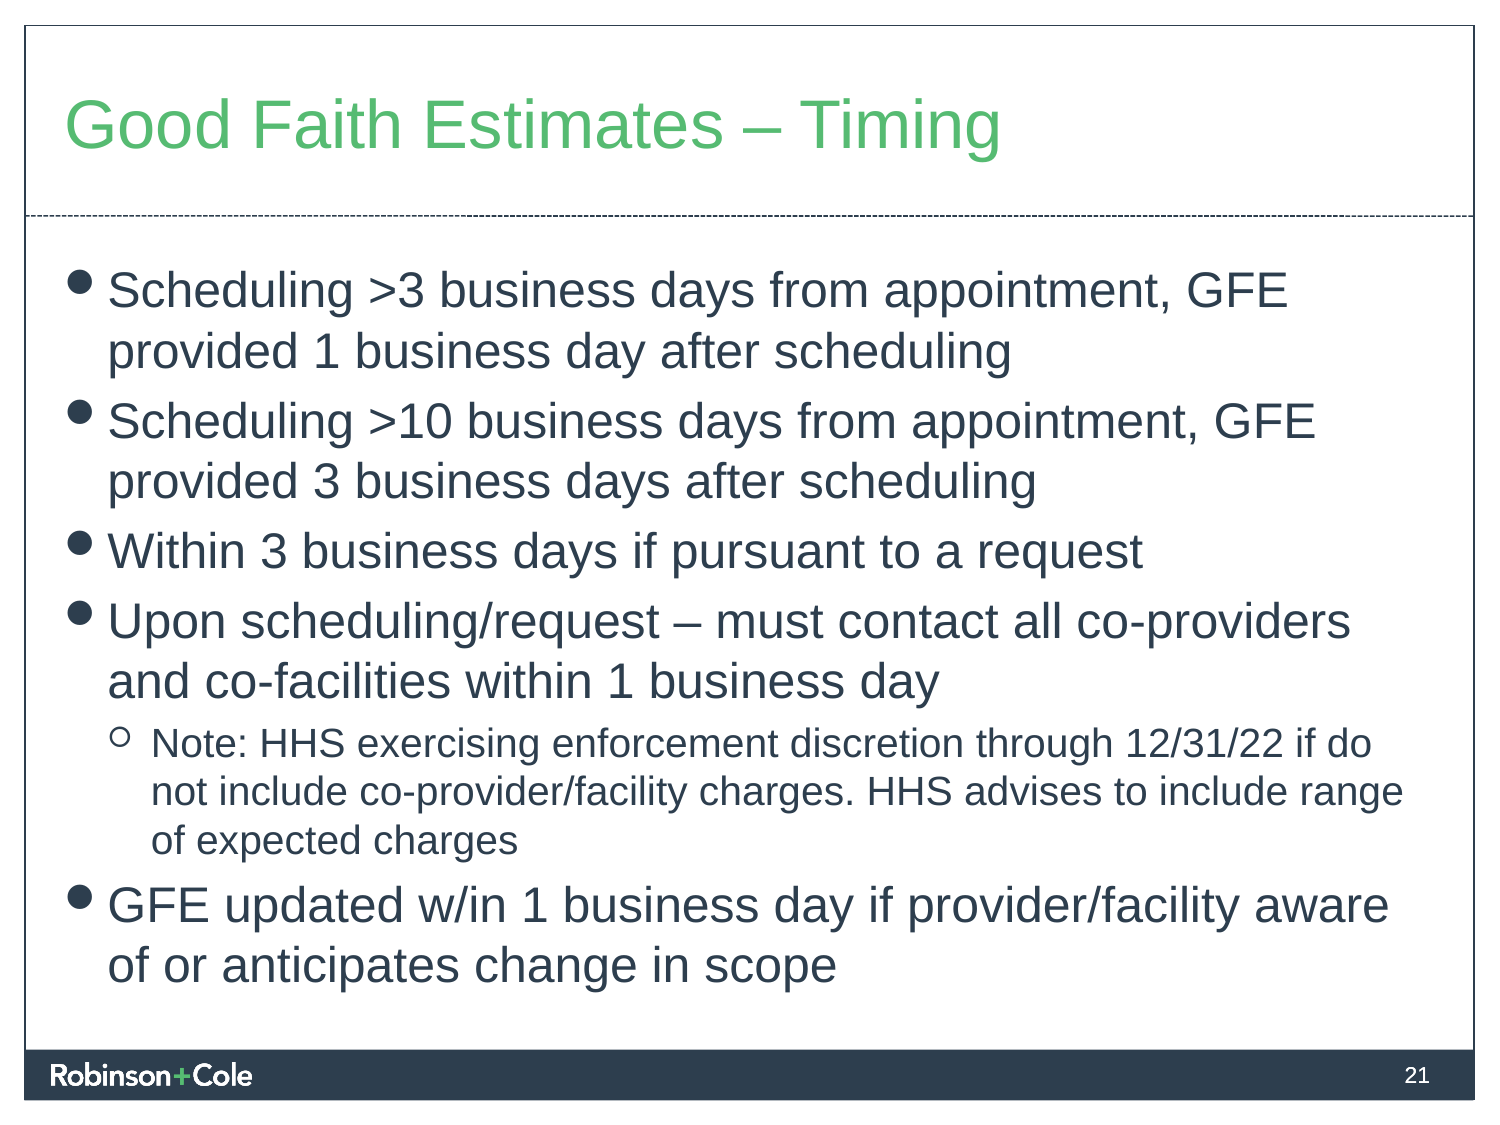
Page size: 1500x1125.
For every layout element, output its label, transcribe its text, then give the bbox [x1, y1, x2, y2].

picture [51, 1062, 252, 1086]
list Scheduling >3 business days from appointment, GFE provided 1 business day after scheduling Scheduling >10 business days from appointment, GFE provided 3 business days after scheduling Within 3 business days if pursuant to a request Upon scheduling/request – must contact all co-providers and co-facilities within 1 business day Note: HHS exercising enforcement discretion through 12/31/22 if do not include co-provider/facility charges. HHS advises to include range of expected charges GFE updated w/in 1 business day if provider/facility aware of or anticipates change in scope [49, 250, 1445, 1001]
title Good Faith Estimates – Timing [49, 50, 1450, 193]
